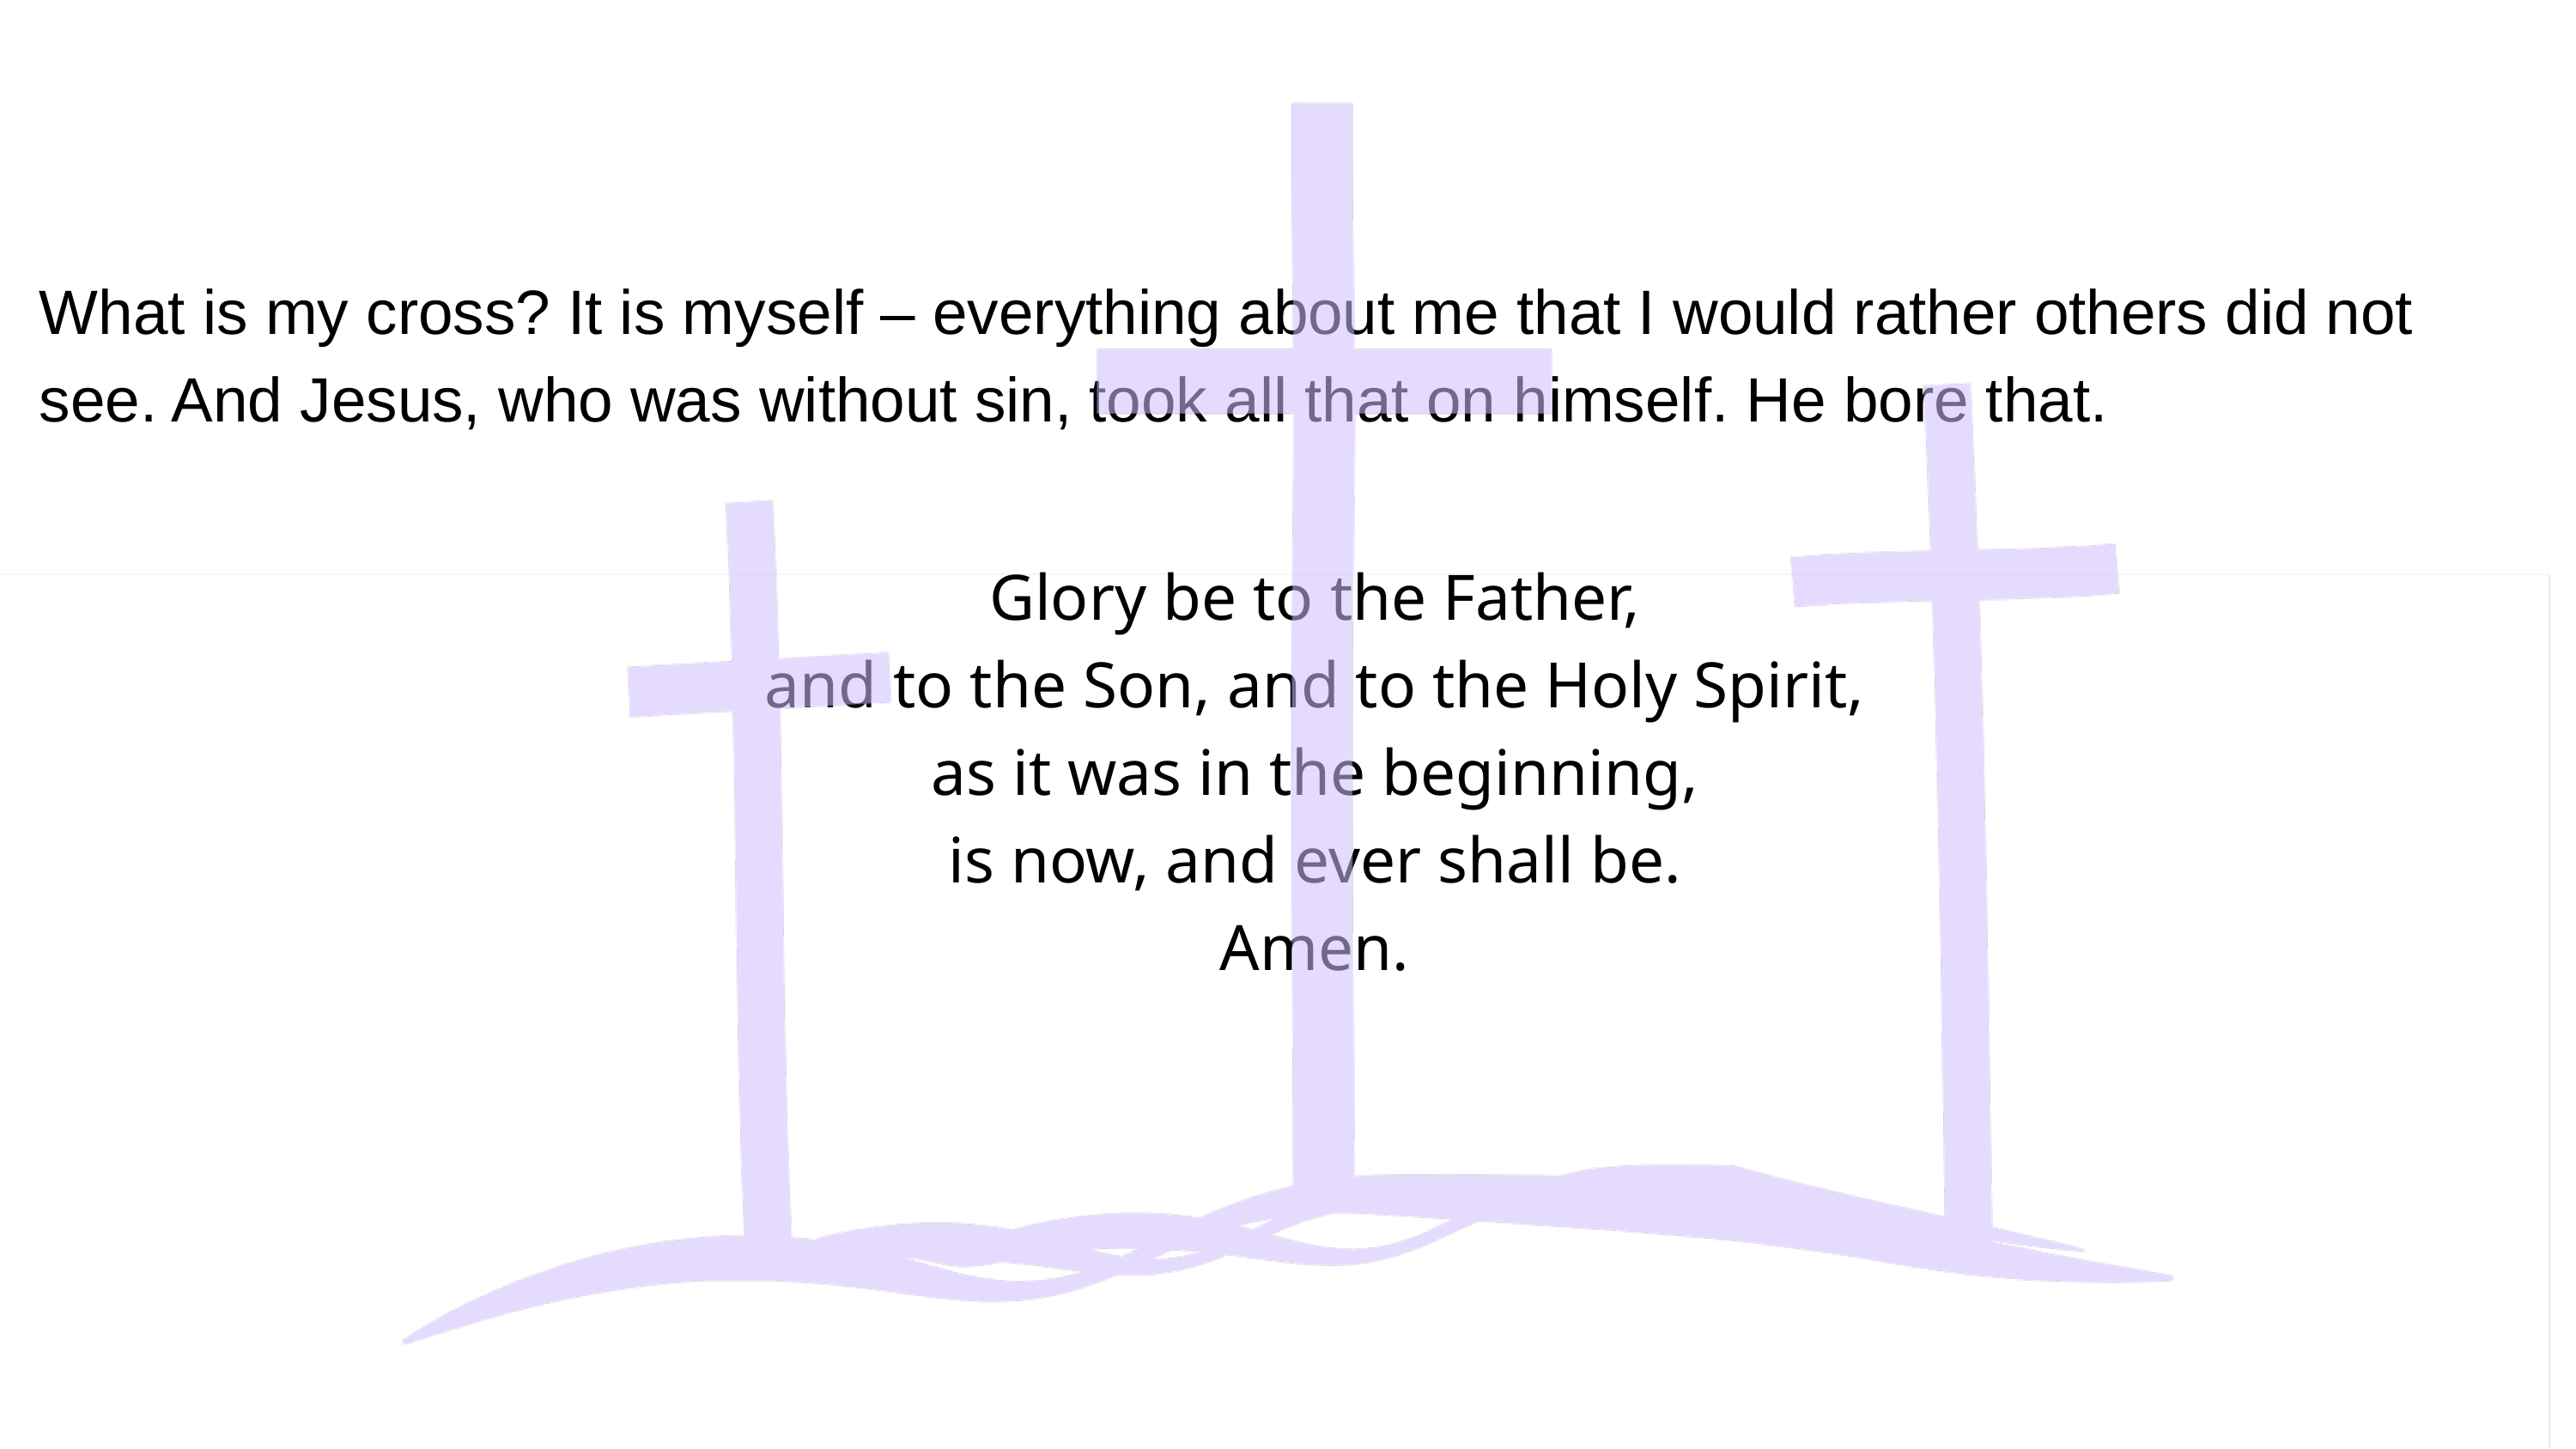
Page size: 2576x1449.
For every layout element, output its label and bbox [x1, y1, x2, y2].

text_box [0, 4, 2576, 1449]
